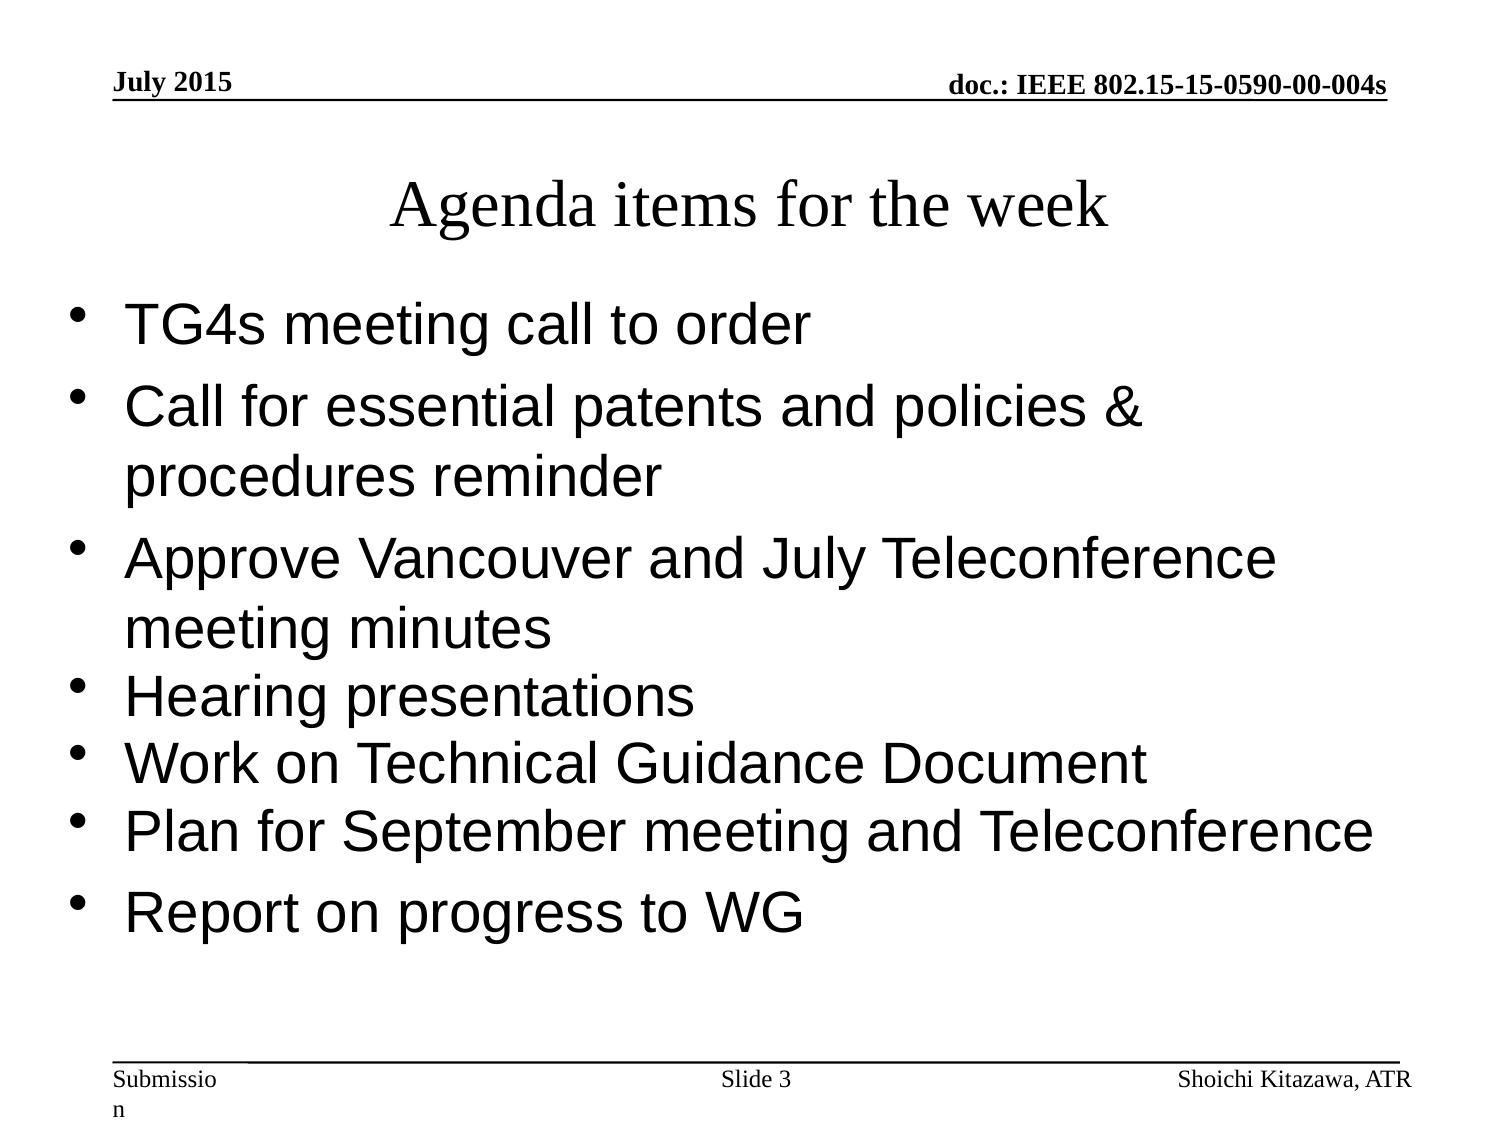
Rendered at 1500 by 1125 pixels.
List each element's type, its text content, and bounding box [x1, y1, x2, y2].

slide_number Slide 3 [712, 1062, 800, 1093]
title Agenda items for the week [112, 112, 1388, 278]
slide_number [112, 62, 375, 98]
list TG4s meeting call to order Call for essential patents and policies & procedures reminder Approve Vancouver and July Teleconference meeting minutes Hearing presentations Work on Technical Guidance Document Plan for September meeting and Teleconference Report on progress to WG [52, 278, 1448, 1001]
footer Shoichi Kitazawa, ATR [900, 1062, 1413, 1093]
